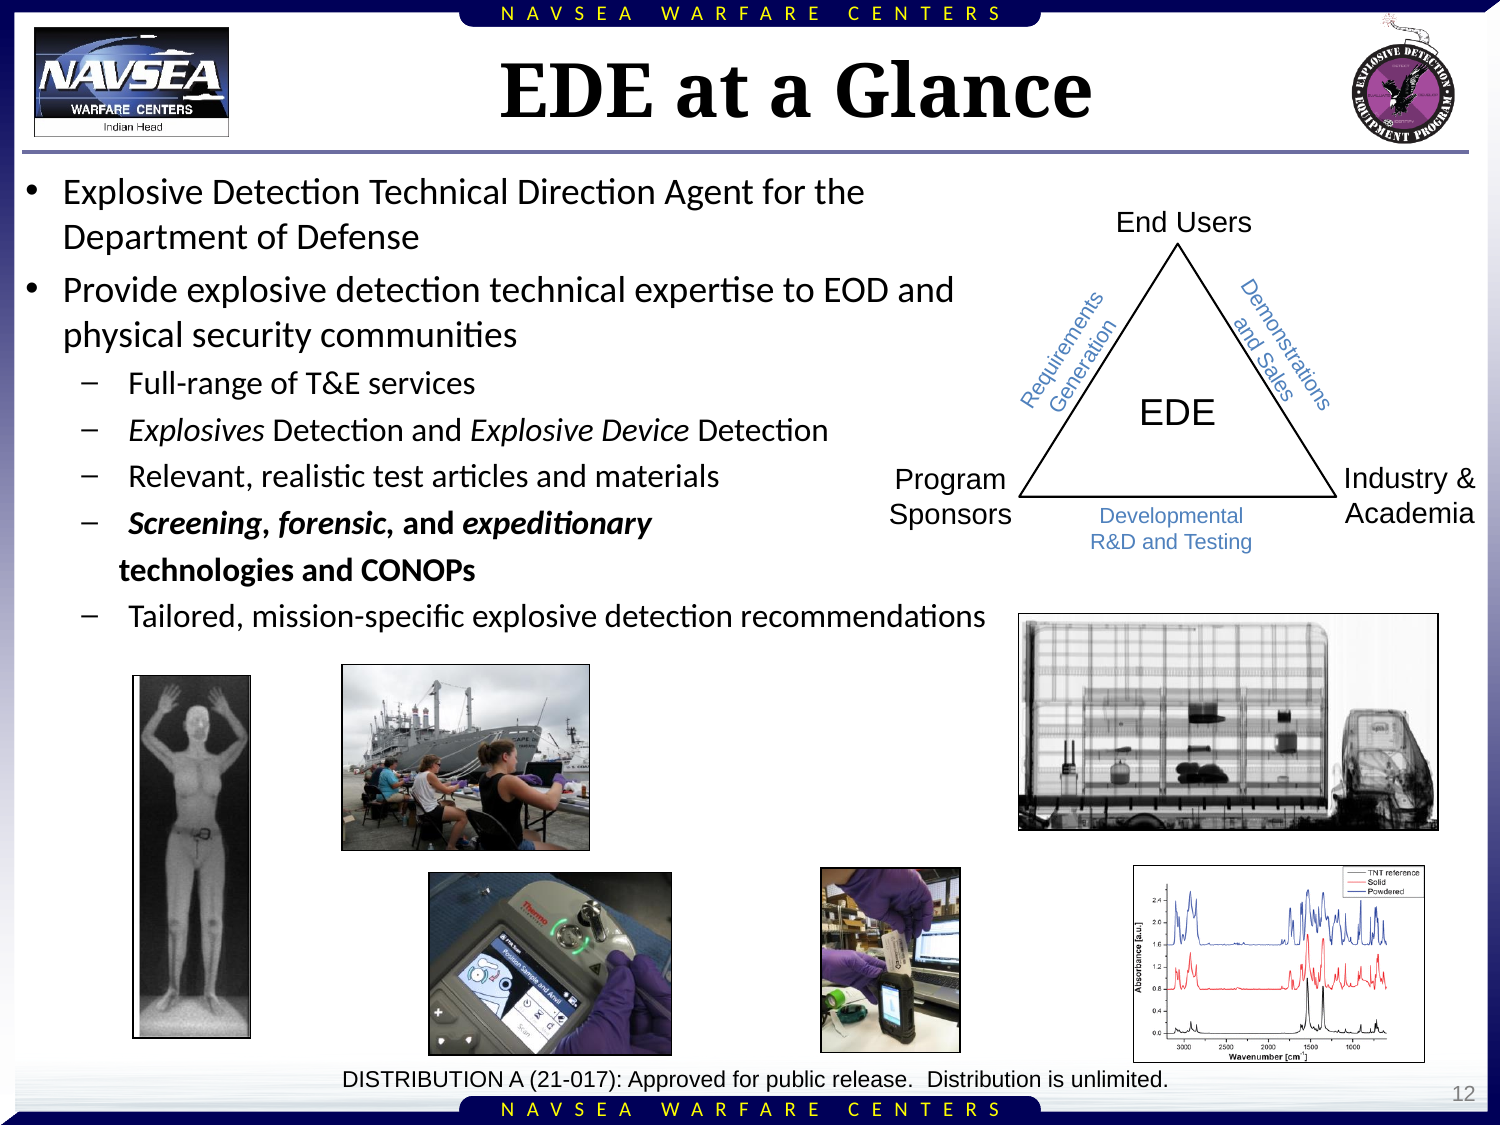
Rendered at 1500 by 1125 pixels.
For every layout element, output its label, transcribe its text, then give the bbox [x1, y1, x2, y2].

picture [342, 664, 590, 850]
title EDE at a Glance [264, 38, 1331, 137]
picture [1344, 12, 1462, 151]
picture [15, 864, 1487, 1112]
list Explosive Detection Technical Direction Agent for the Department of Defense Provide explosive detection technical expertise to EOD and physical security communities Full-range of T&E services Explosives Detection and Explosive Device Detection Relevant, realistic test articles and materials Screening, forensic, and expeditionary technologies and CONOPs Tailored, mission-specific explosive detection recommendations [10, 159, 1059, 605]
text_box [853, 195, 1500, 559]
picture [1019, 613, 1438, 830]
picture [133, 675, 251, 1038]
picture [34, 27, 229, 137]
